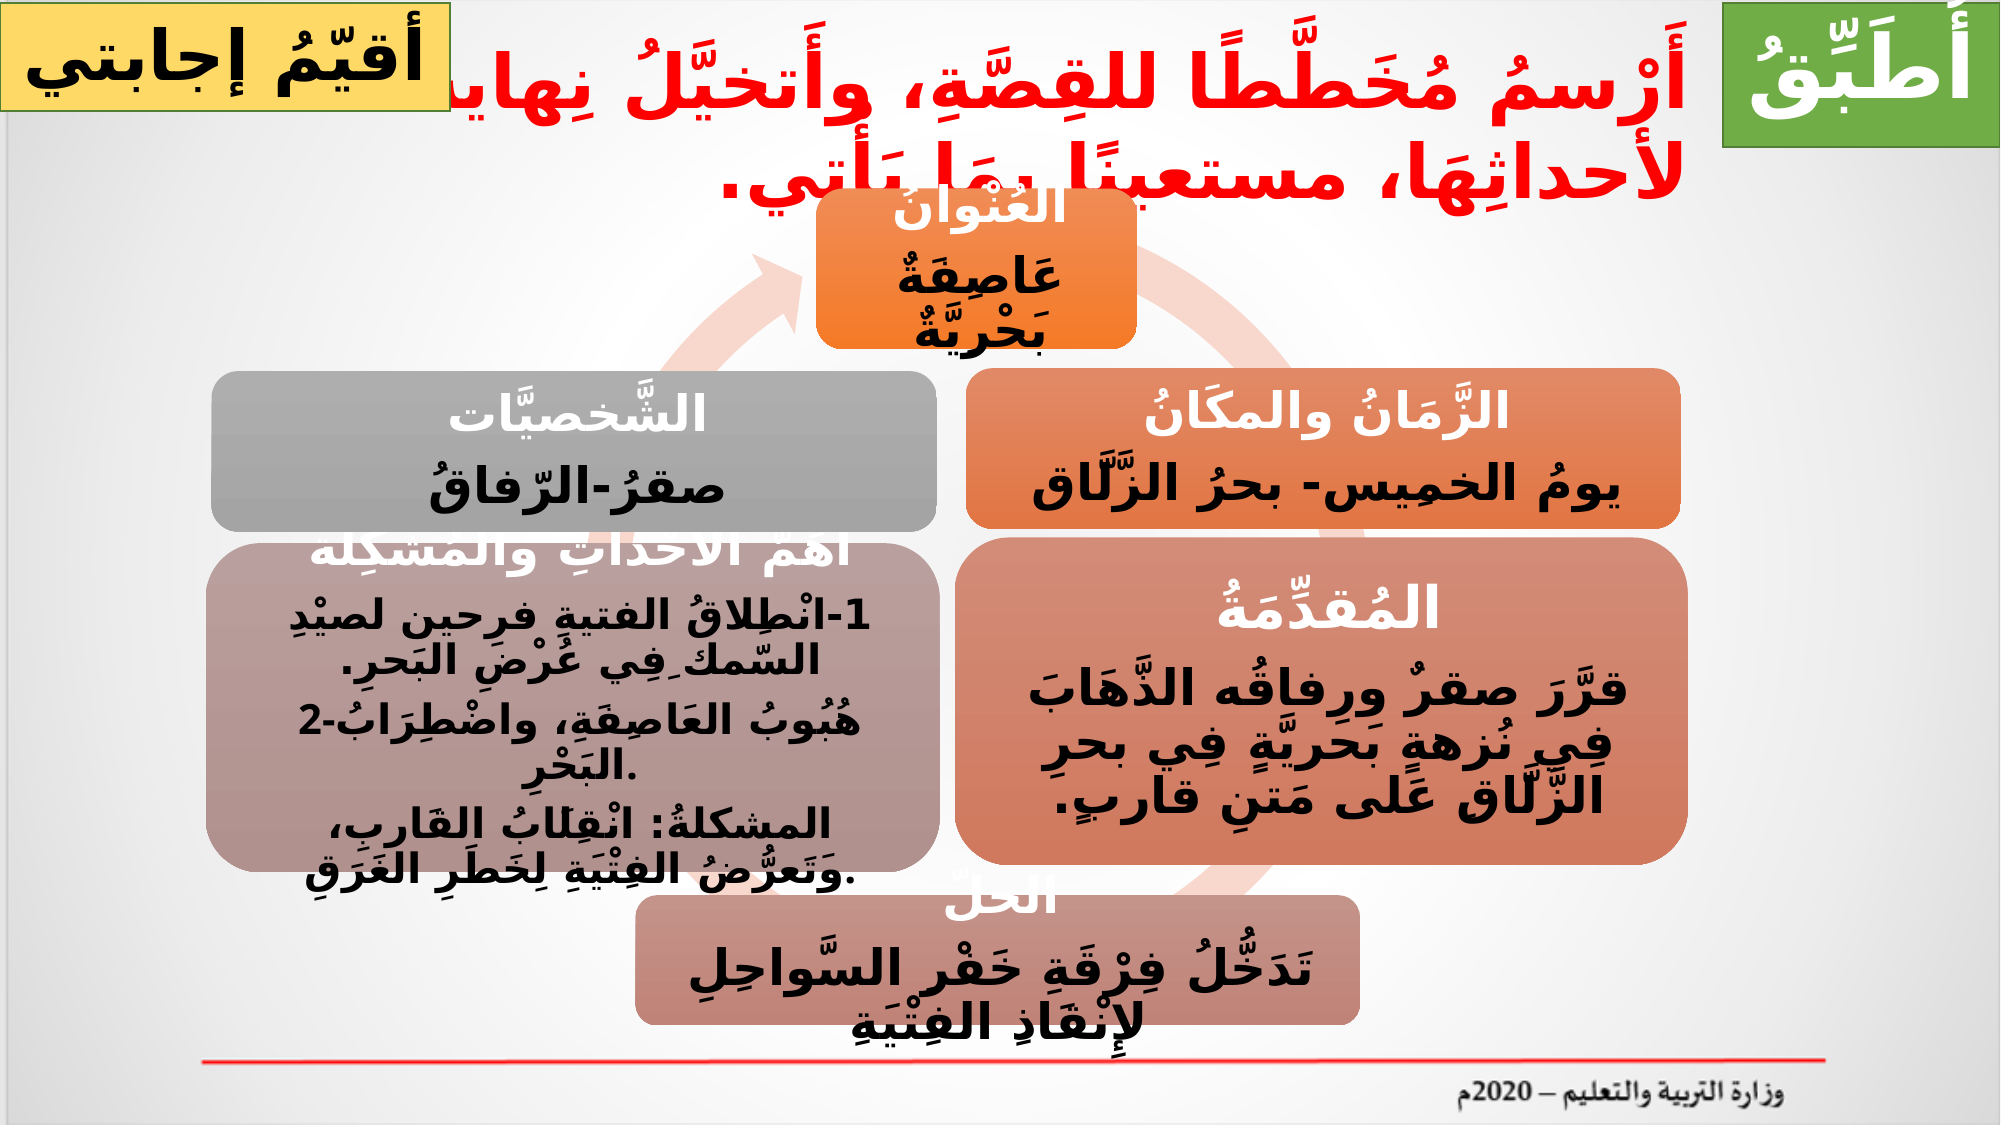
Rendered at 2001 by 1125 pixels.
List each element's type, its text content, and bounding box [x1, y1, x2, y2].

text_box أَرْسمُ مُخَطَّطًا للقِصَّةِ، وأَتخيَّلُ نِهايةً لأحداثِهَا، مستعينًا بِمَا يَأْتِي. [72, 25, 1704, 221]
picture [1049, 1028, 1064, 1033]
picture [1082, 1028, 1097, 1033]
picture [0, 0, 2001, 1125]
picture [948, 1028, 963, 1033]
text_box أقيّمُ إجابتي [0, 2, 451, 112]
picture [916, 1028, 930, 1033]
picture [895, 1028, 907, 1033]
text_box أُطَبِّقُ [1722, 2, 2000, 148]
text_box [204, 188, 1796, 1028]
picture [874, 1028, 886, 1033]
